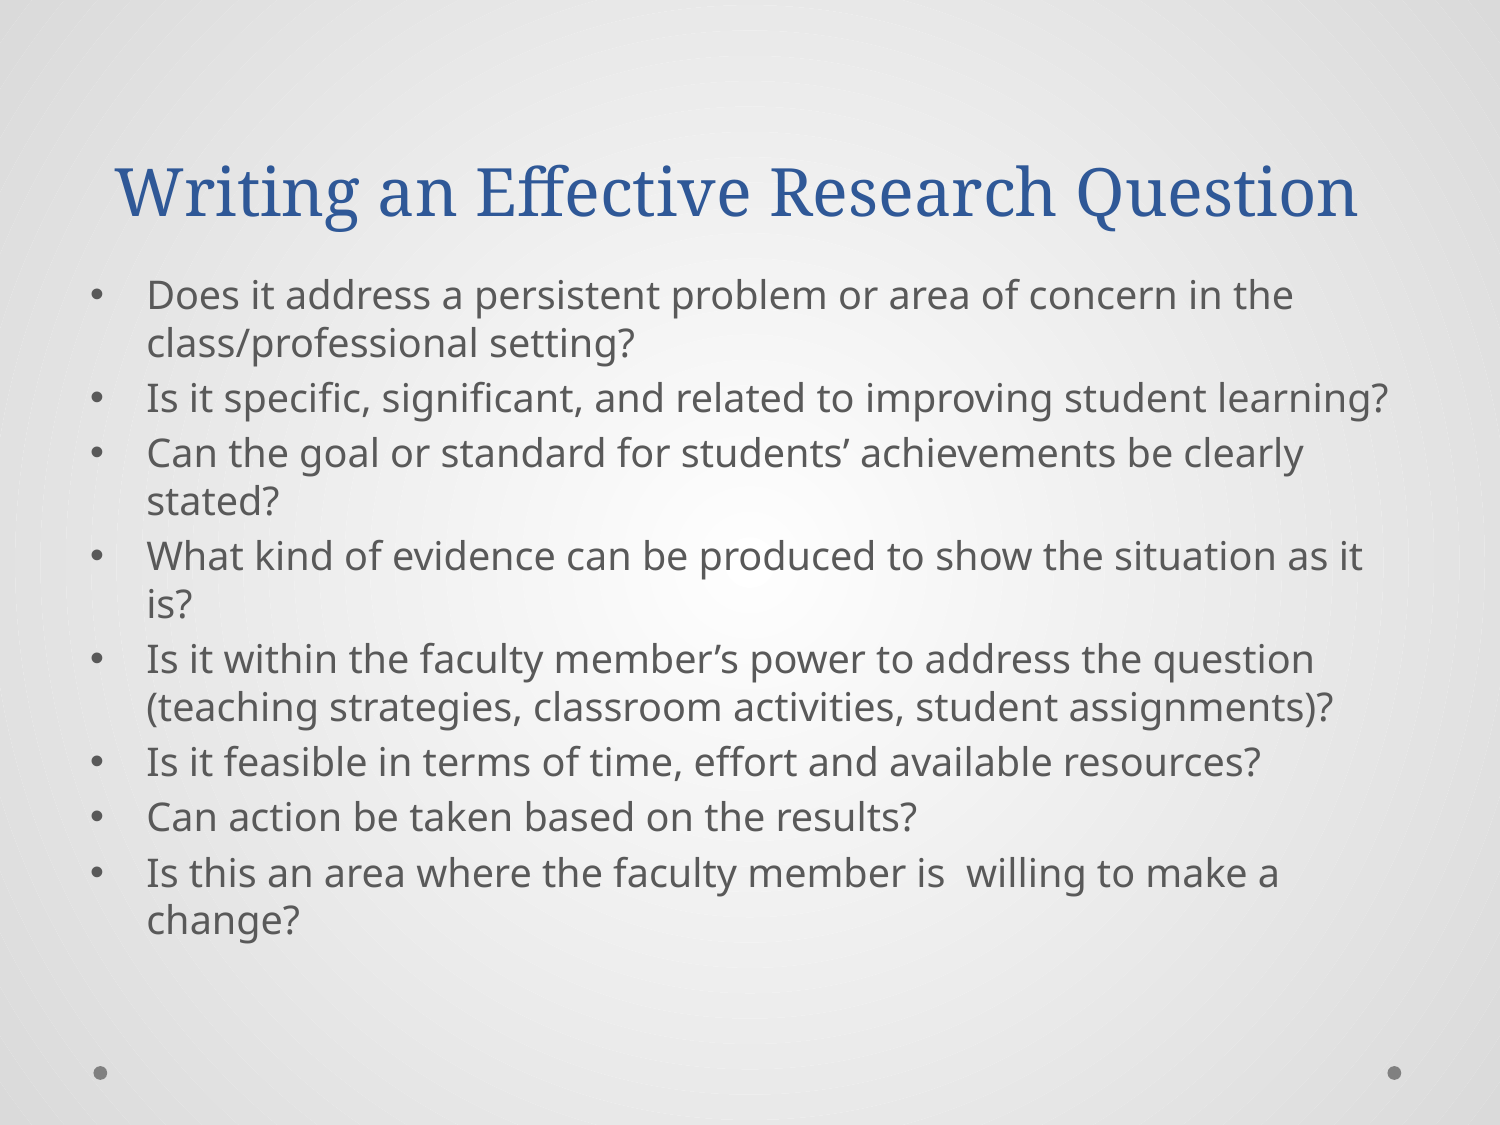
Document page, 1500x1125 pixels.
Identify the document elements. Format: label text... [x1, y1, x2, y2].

title Writing an Effective Research Question [62, 50, 1413, 238]
list Does it address a persistent problem or area of concern in the class/professional setting? Is it specific, significant, and related to improving student learning? Can the goal or standard for students’ achievements be clearly stated? What kind of evidence can be produced to show the situation as it is? Is it within the faculty member’s power to address the question (teaching strategies, classroom activities, student assignments)? Is it feasible in terms of time, effort and available resources? Can action be taken based on the results? Is this an area where the faculty member is willing to make a change? [75, 262, 1425, 1005]
